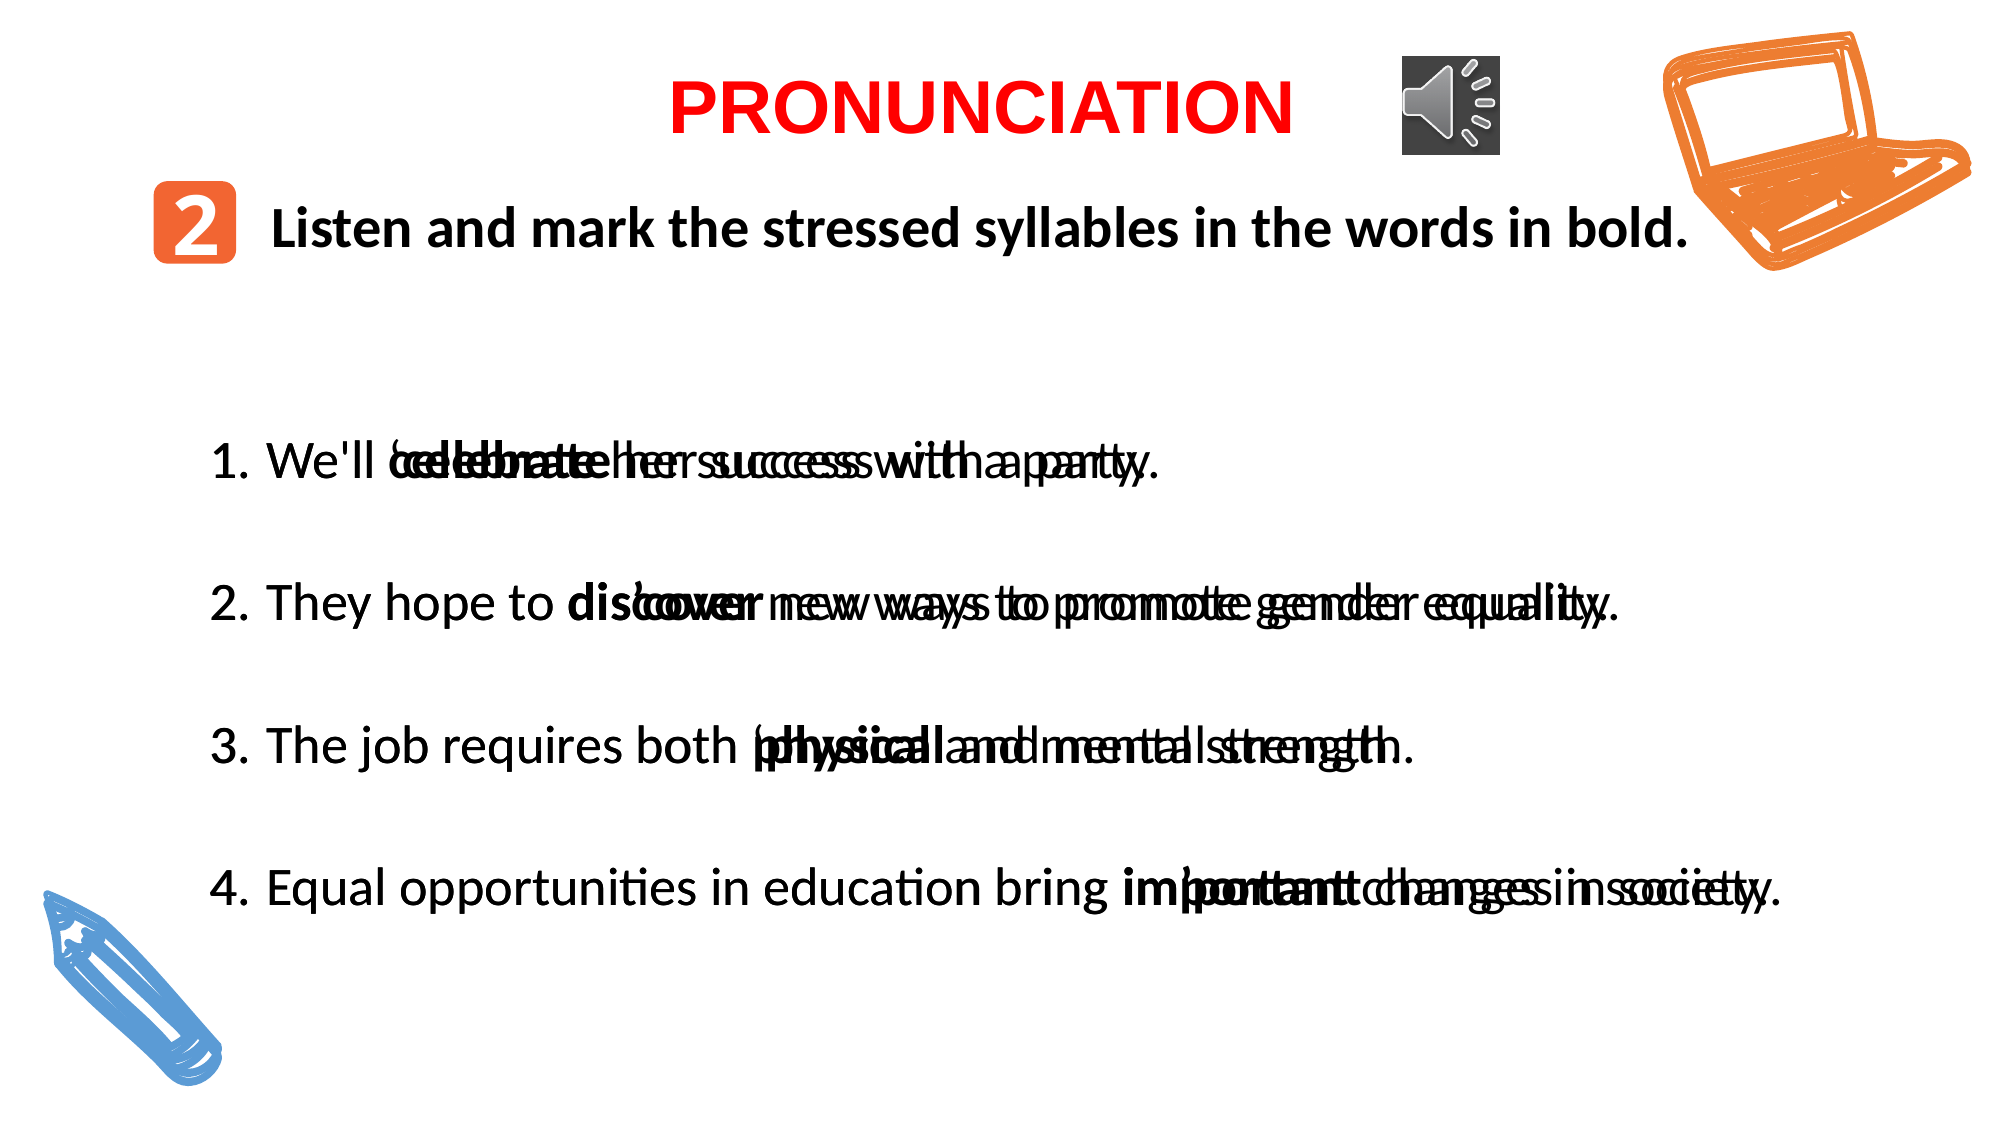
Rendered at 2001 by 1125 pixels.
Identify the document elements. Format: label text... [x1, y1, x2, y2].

text_box [153, 186, 157, 259]
text_box [232, 185, 237, 260]
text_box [1662, 32, 1971, 260]
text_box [44, 892, 222, 1076]
text_box We'll ‘celebrate her success with a party. They hope to dis’cover new ways to promote gender equality. The job requires both ‘physical and mental strength. Equal opportunities in education bring im’portant changes in society. [194, 351, 2000, 924]
text_box 2 [157, 164, 232, 280]
text_box Listen and mark the stressed syllables in the words in bold. [256, 181, 1657, 267]
picture [1401, 55, 1502, 156]
text_box PRONUNCIATION [653, 51, 1404, 157]
